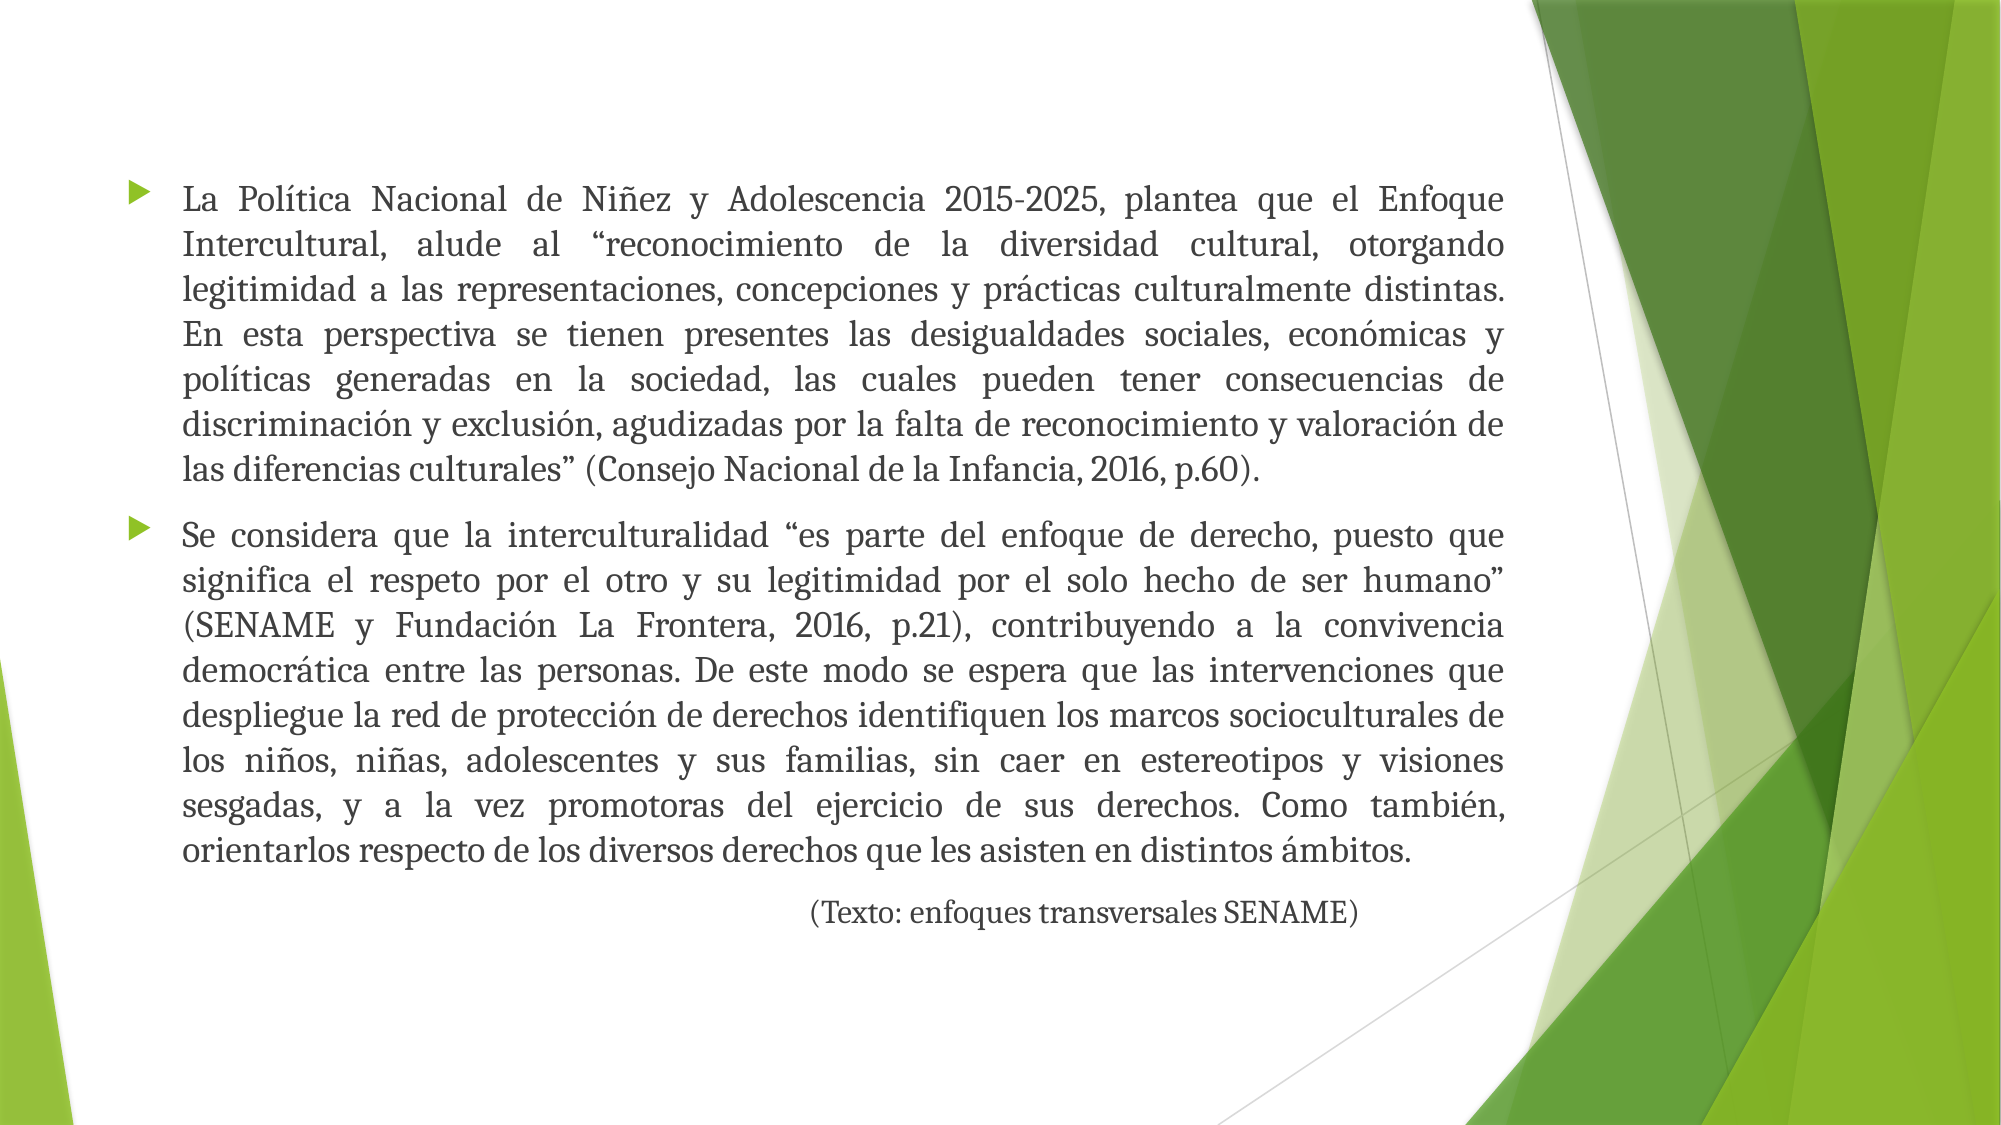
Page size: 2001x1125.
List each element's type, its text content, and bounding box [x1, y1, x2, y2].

list La Política Nacional de Niñez y Adolescencia 2015-2025, plantea que el Enfoque Intercultural, alude al “reconocimiento de la diversidad cultural, otorgando legitimidad a las representaciones, concepciones y prácticas culturalmente distintas. En esta perspectiva se tienen presentes las desigualdades sociales, económicas y políticas generadas en la sociedad, las cuales pueden tener consecuencias de discriminación y exclusión, agudizadas por la falta de reconocimiento y valoración de las diferencias culturales” (Consejo Nacional de la Infancia, 2016, p.60). Se considera que la interculturalidad “es parte del enfoque de derecho, puesto que significa el respeto por el otro y su legitimidad por el solo hecho de ser humano” (SENAME y Fundación La Frontera, 2016, p.21), contribuyendo a la convivencia democrática entre las personas. De este modo se espera que las intervenciones que despliegue la red de protección de derechos identifiquen los marcos socioculturales de los niños, niñas, adolescentes y sus familias, sin caer en estereotipos y visiones sesgadas, y a la vez promotoras del ejercicio de sus derechos. Como también, orientarlos respecto de los diversos derechos que les asisten en distintos ámbitos. (Texto: enfoques transversales SENAME) [111, 100, 1522, 1050]
